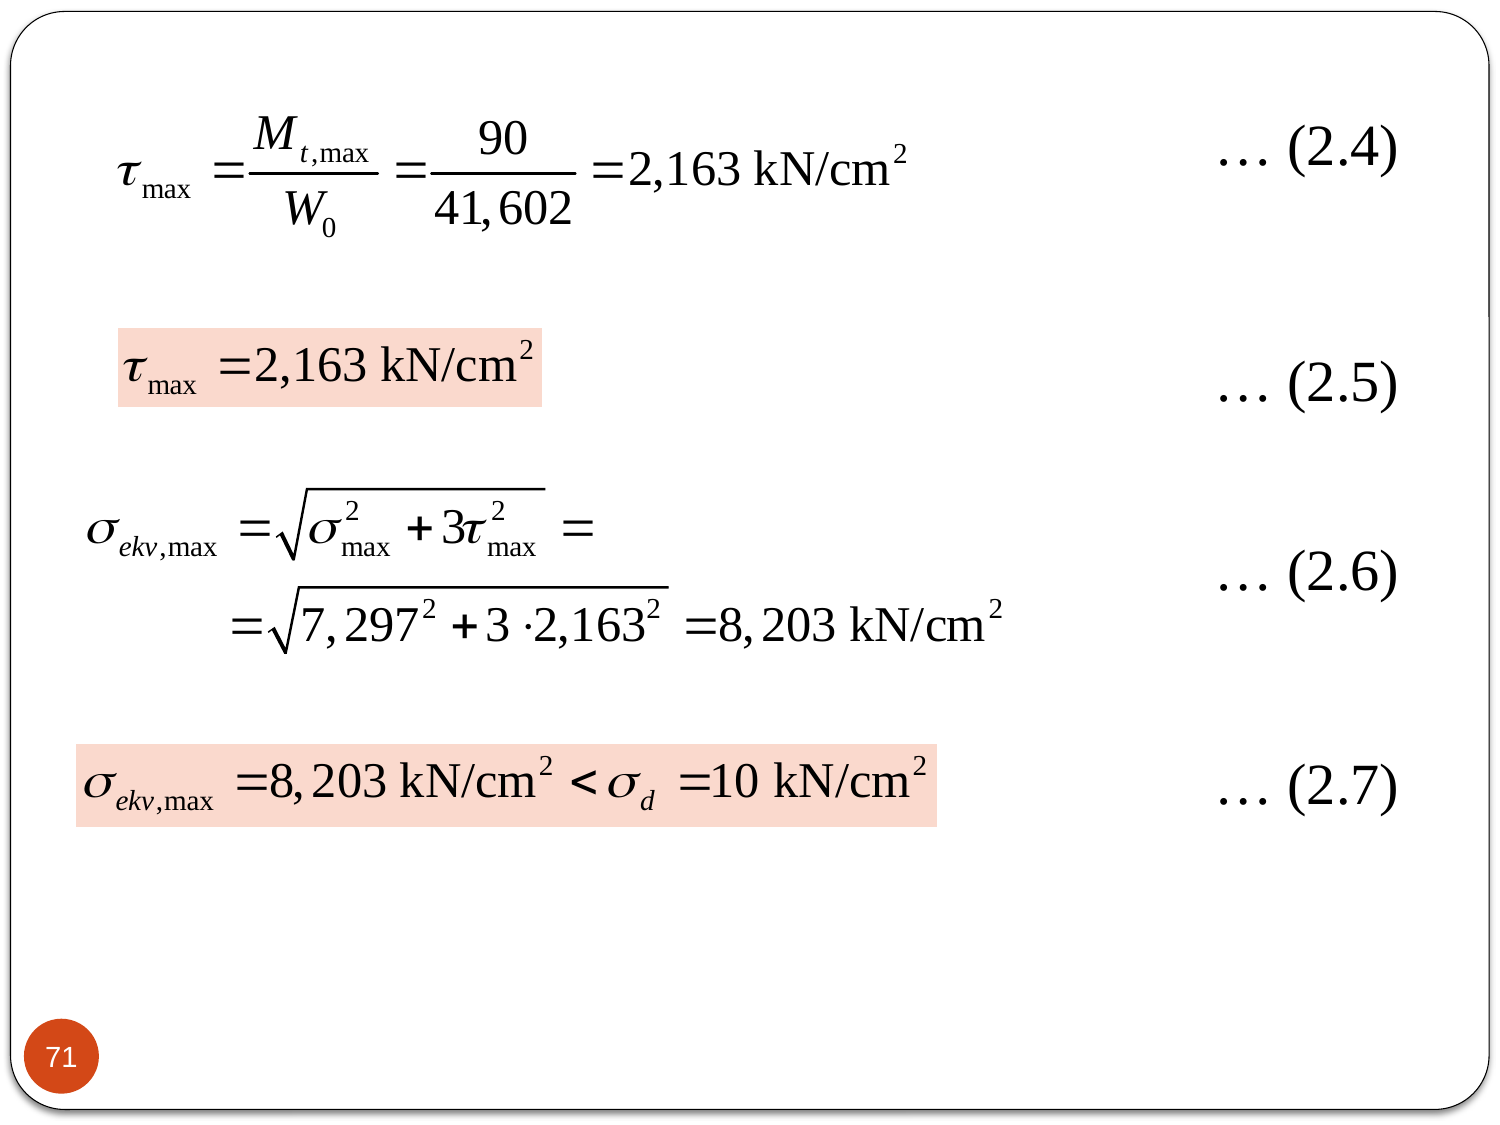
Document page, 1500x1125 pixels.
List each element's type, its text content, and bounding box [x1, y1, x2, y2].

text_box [117, 327, 543, 407]
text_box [76, 743, 938, 828]
text_box … (2.4) [1199, 99, 1425, 185]
text_box … (2.7) [1199, 739, 1425, 824]
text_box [79, 478, 1013, 663]
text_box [112, 102, 919, 249]
text_box … (2.5) [1199, 335, 1425, 421]
text_box … (2.6) [1199, 525, 1425, 610]
slide_number 71 [23, 1018, 99, 1094]
